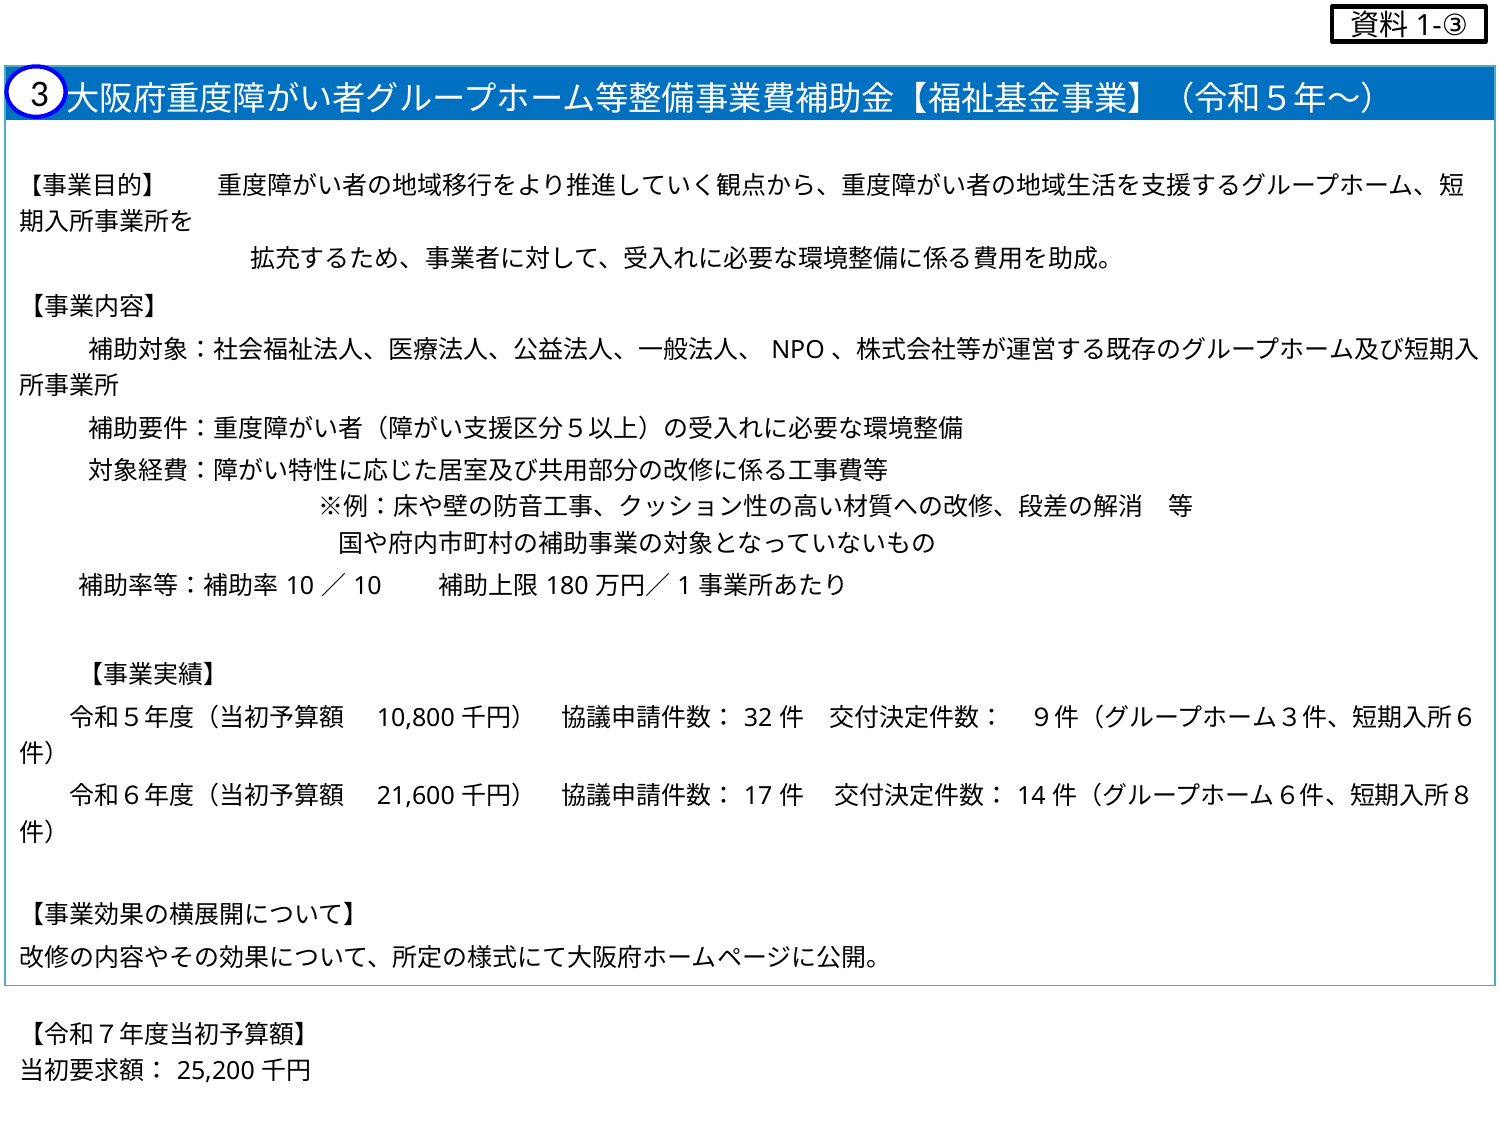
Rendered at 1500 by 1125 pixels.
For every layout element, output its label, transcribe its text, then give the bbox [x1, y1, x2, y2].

text_box 3 [4, 64, 68, 119]
table_header 大阪府重度障がい者グループホーム等整備事業費補助金【福祉基金事業】（令和５年～） [6, 67, 1494, 120]
text_box 資料1-③ [1330, 4, 1488, 44]
table_cell 【事業目的】 重度障がい者の地域移行をより推進していく観点から、重度障がい者の地域生活を支援するグループホーム、短期入所事業所を 拡充するため、事業者に対して、受入れに必要な環境整備に係る費用を助成。 【事業内容】 補助対象：社会福祉法人、医療法人、公益法人、一般法人、NPO、株式会社等が運営する既存のグループホーム及び短期入所事業所 補助要件：重度障がい者（障がい支援区分５以上）の受入れに必要な環境整備 対象経費：障がい特性に応じた居室及び共用部分の改修に係る工事費等 ※例：床や壁の防音工事、クッション性の高い材質への改修、段差の解消 等 国や府内市町村の補助事業の対象となっていないもの 補助率等：補助率10／10 補助上限180万円／1事業所あたり 【事業実績】 令和５年度（当初予算額 10,800千円） 協議申請件数：32件 交付決定件数： ９件（グループホーム３件、短期入所６件） 令和６年度（当初予算額 21,600千円） 協議申請件数：17件 交付決定件数：14件（グループホーム６件、短期入所８件） 【事業効果の横展開について】 改修の内容やその効果について、所定の様式にて大阪府ホームページに公開。 【令和７年度当初予算額】 当初要求額：25,200千円 [6, 120, 1494, 985]
